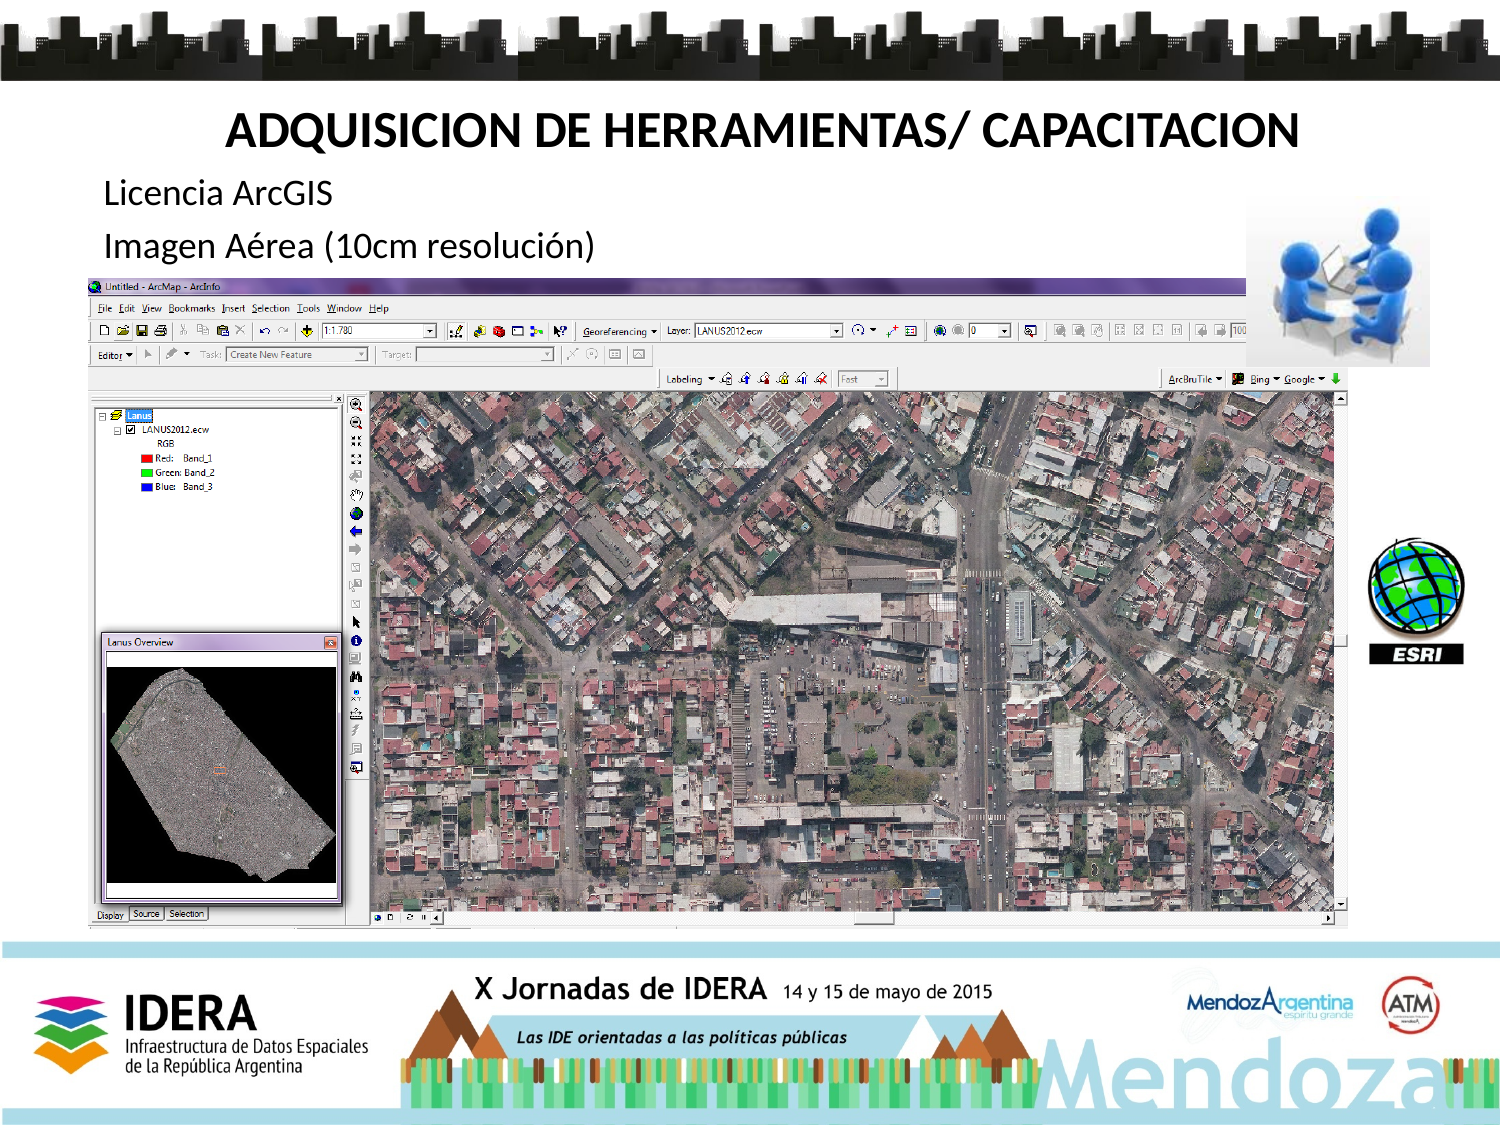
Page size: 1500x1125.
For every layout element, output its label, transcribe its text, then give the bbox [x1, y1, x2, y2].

title ADQUISICION DE HERRAMIENTAS/ CAPACITACION [88, 92, 1439, 161]
picture [0, 196, 1500, 1125]
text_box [0, 6, 1500, 82]
picture [1352, 526, 1479, 677]
list Licencia ArcGIS Imagen Aérea (10cm resolución) [88, 160, 1199, 278]
